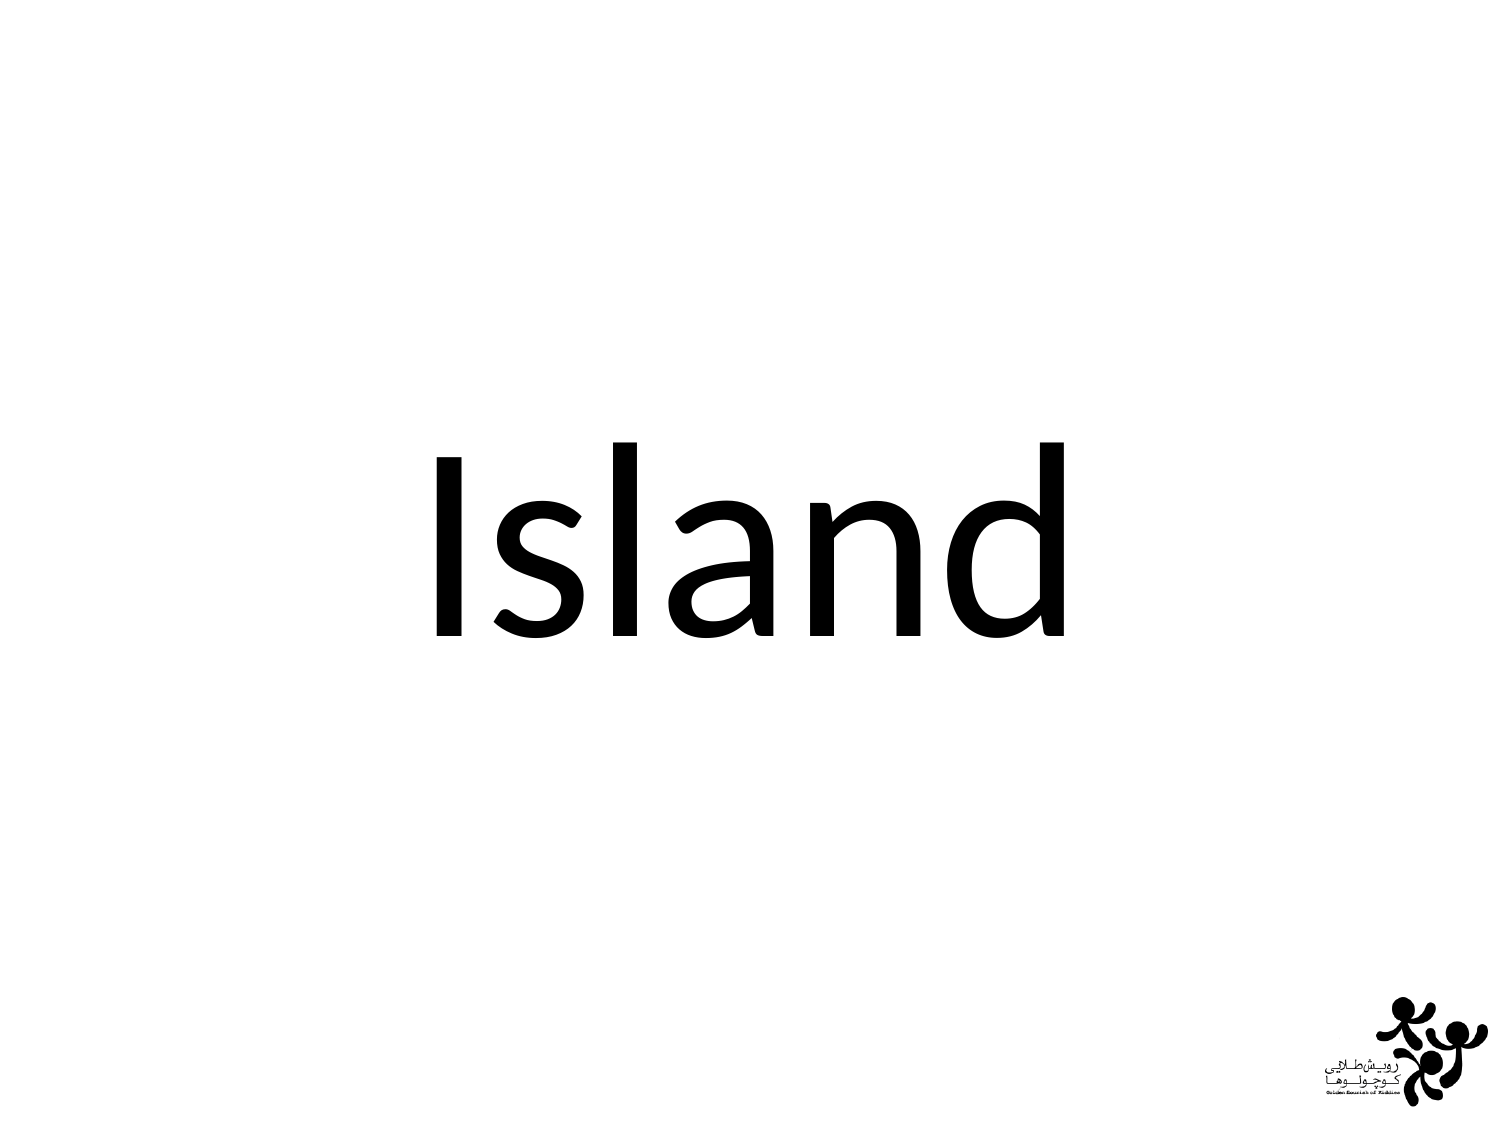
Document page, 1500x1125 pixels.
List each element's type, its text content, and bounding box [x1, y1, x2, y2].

picture [1325, 997, 1488, 1113]
title Island [112, 349, 1388, 700]
